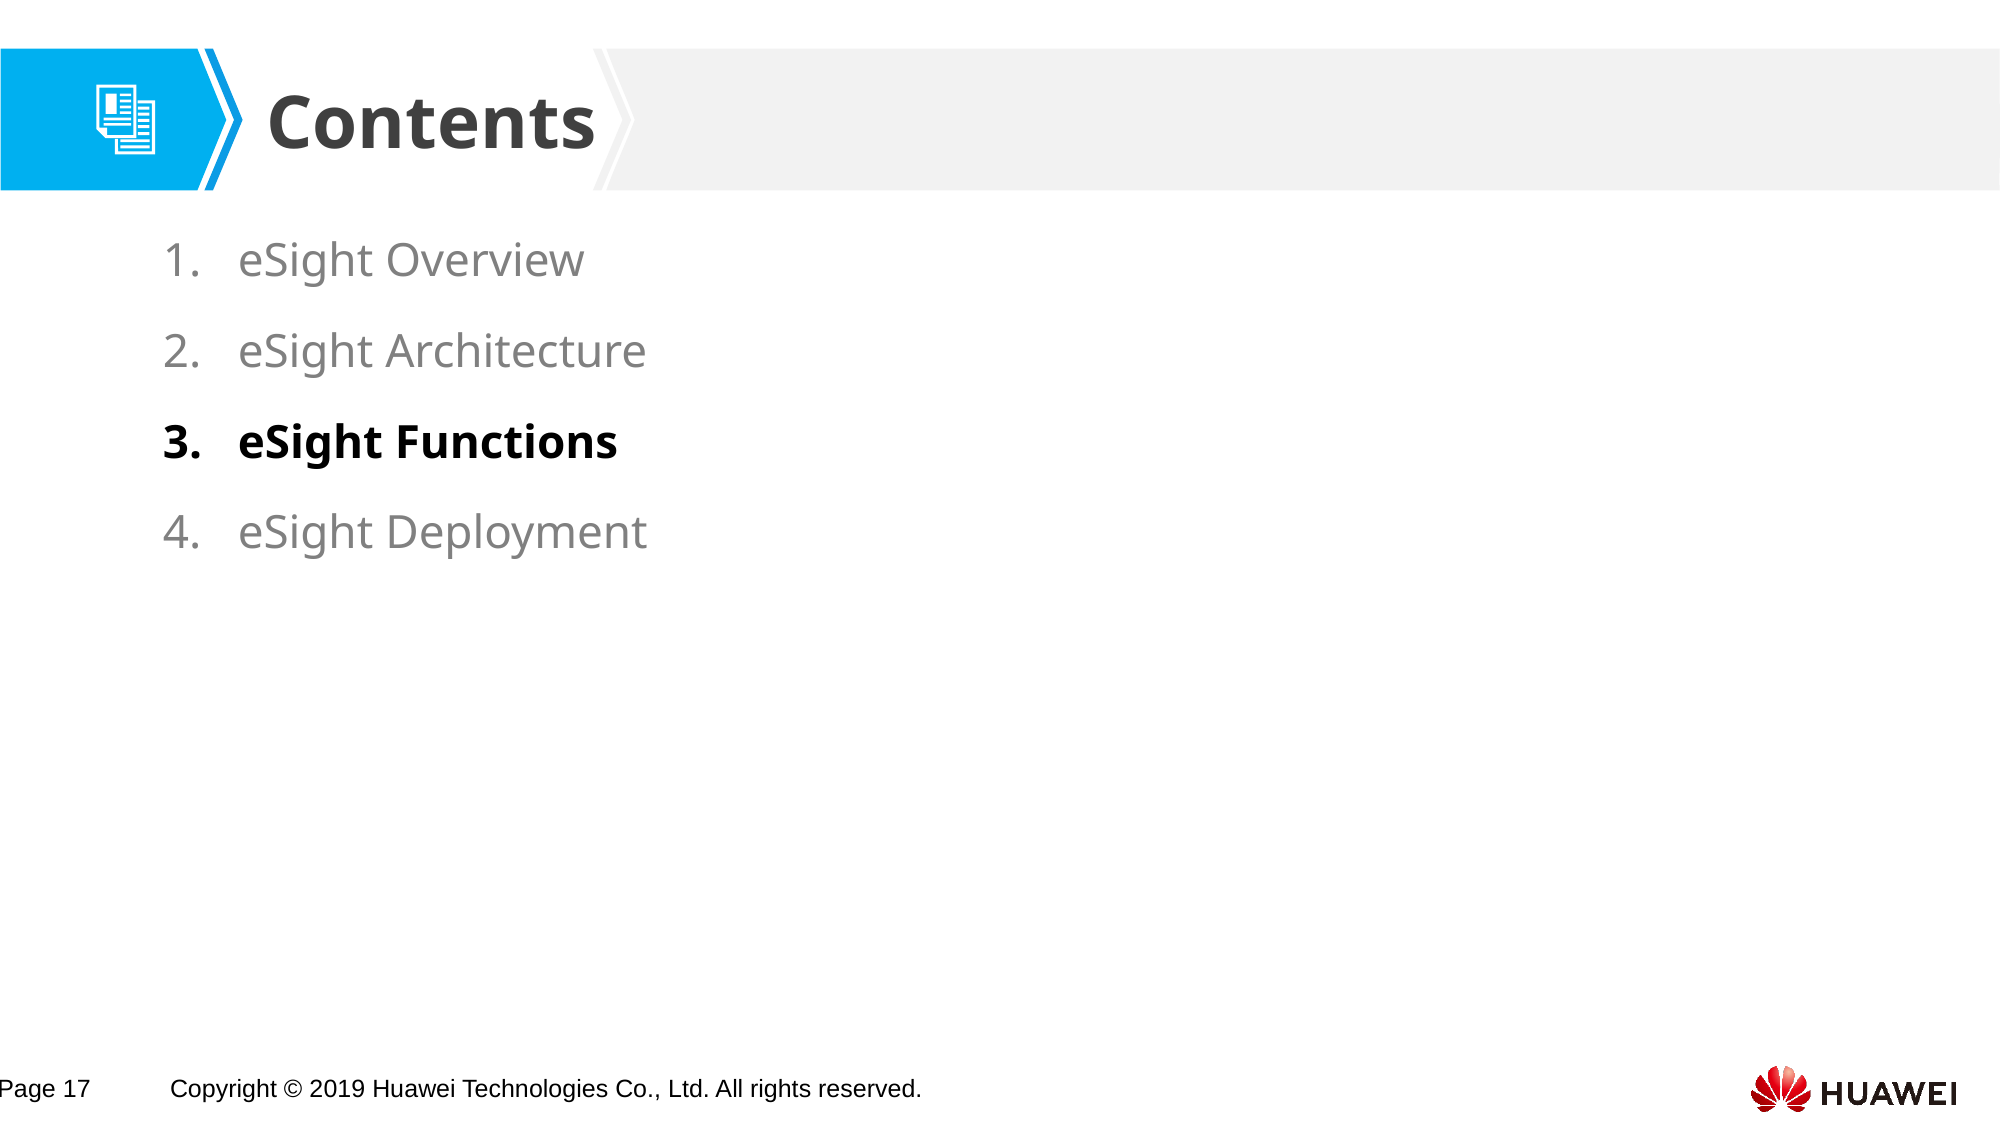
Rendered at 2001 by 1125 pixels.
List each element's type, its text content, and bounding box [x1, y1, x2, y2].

picture [1751, 1066, 1956, 1112]
list eSight Overview eSight Architecture eSight Functions eSight Deployment [149, 202, 1882, 971]
